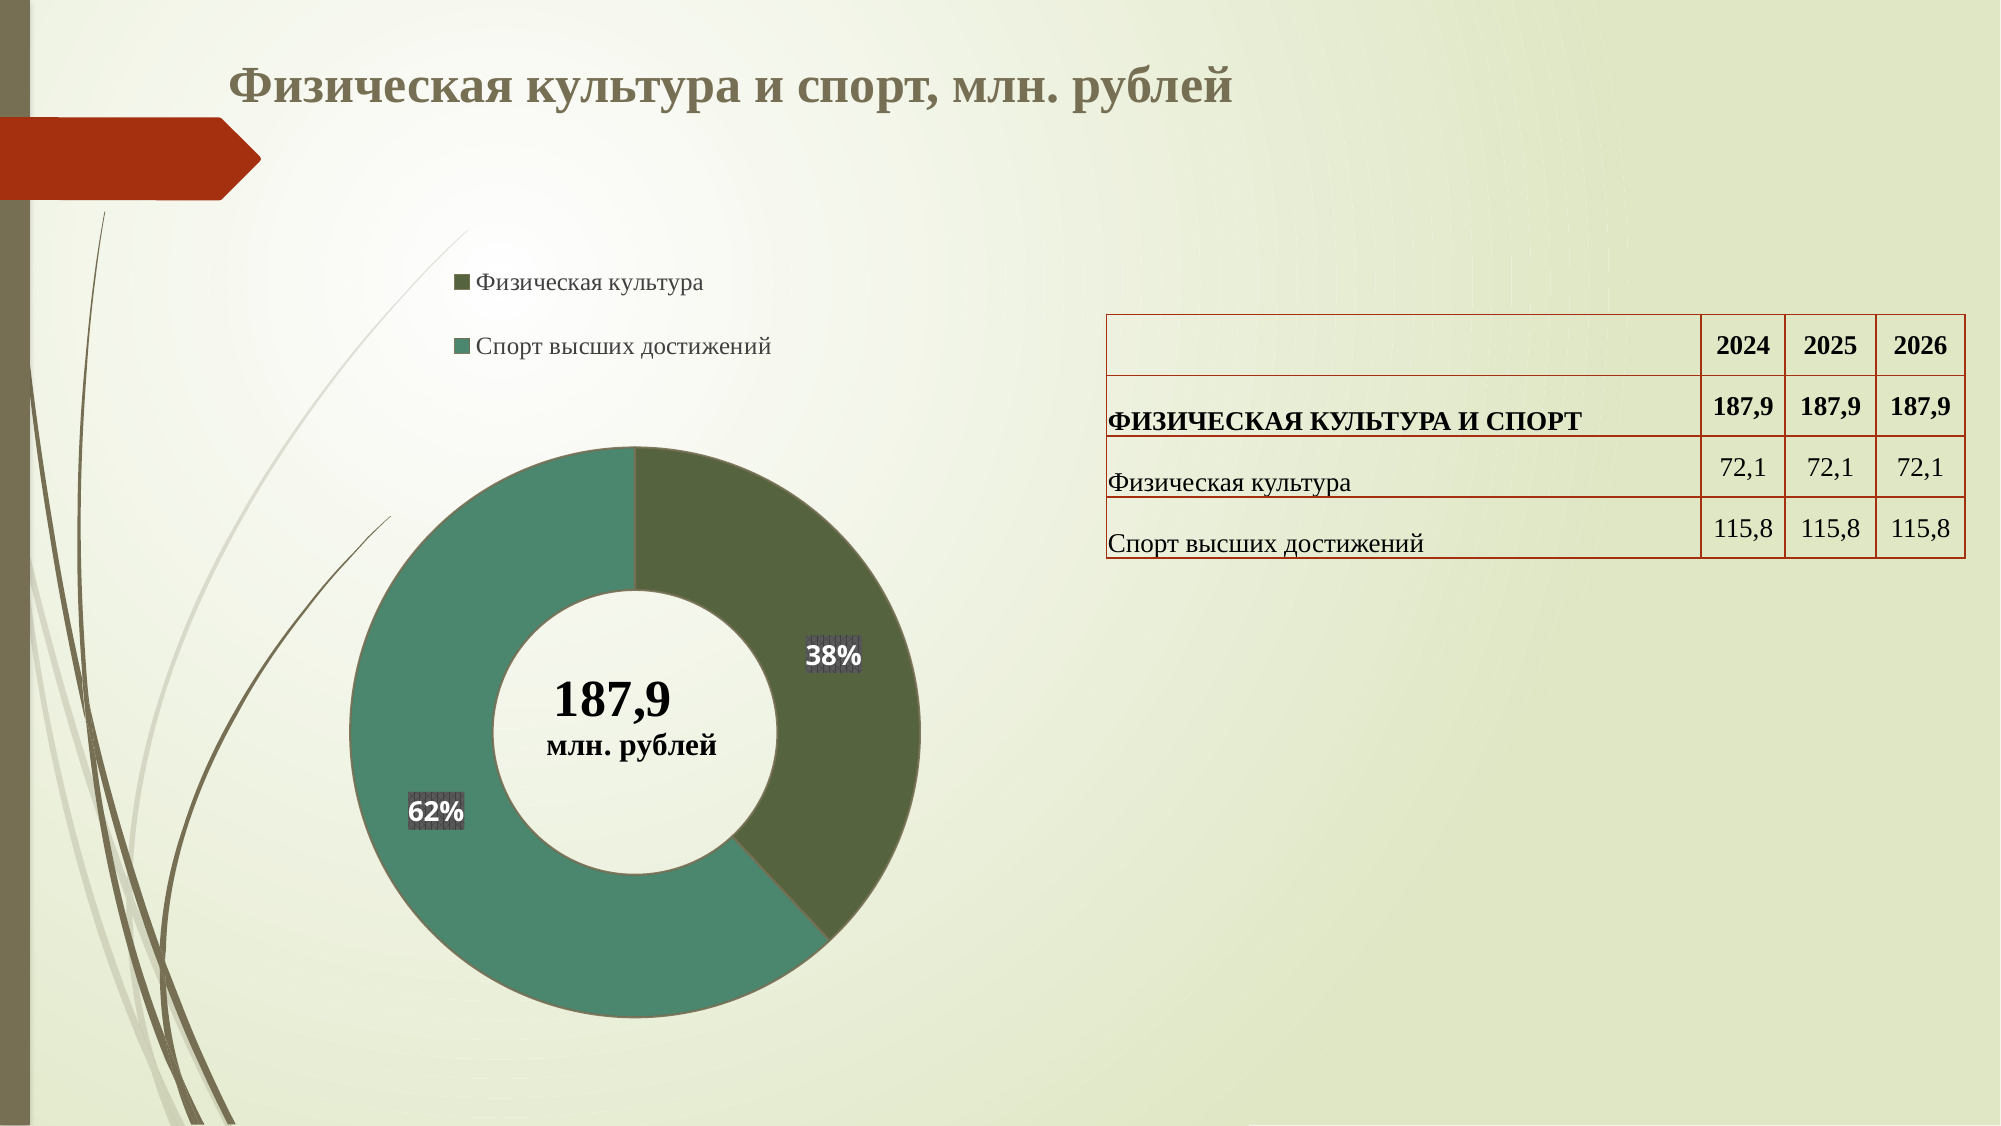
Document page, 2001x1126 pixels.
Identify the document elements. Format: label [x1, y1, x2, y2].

table_cell [1877, 376, 1964, 435]
table_cell [1702, 498, 1784, 557]
table_cell [1702, 376, 1784, 435]
table_cell [1107, 437, 1700, 496]
table_cell [1786, 376, 1875, 435]
table_cell [1702, 437, 1784, 496]
table_header [1107, 315, 1700, 375]
table_cell [1877, 437, 1964, 496]
title [213, 42, 1906, 124]
table_cell [1877, 498, 1964, 557]
table_header [1877, 315, 1964, 375]
table_cell [1786, 498, 1875, 557]
table_cell [1786, 437, 1875, 496]
table_cell [1107, 498, 1700, 557]
table_cell [1107, 376, 1700, 435]
table_header [1702, 315, 1784, 375]
chart [213, 207, 1013, 1107]
table_header [1786, 315, 1875, 375]
